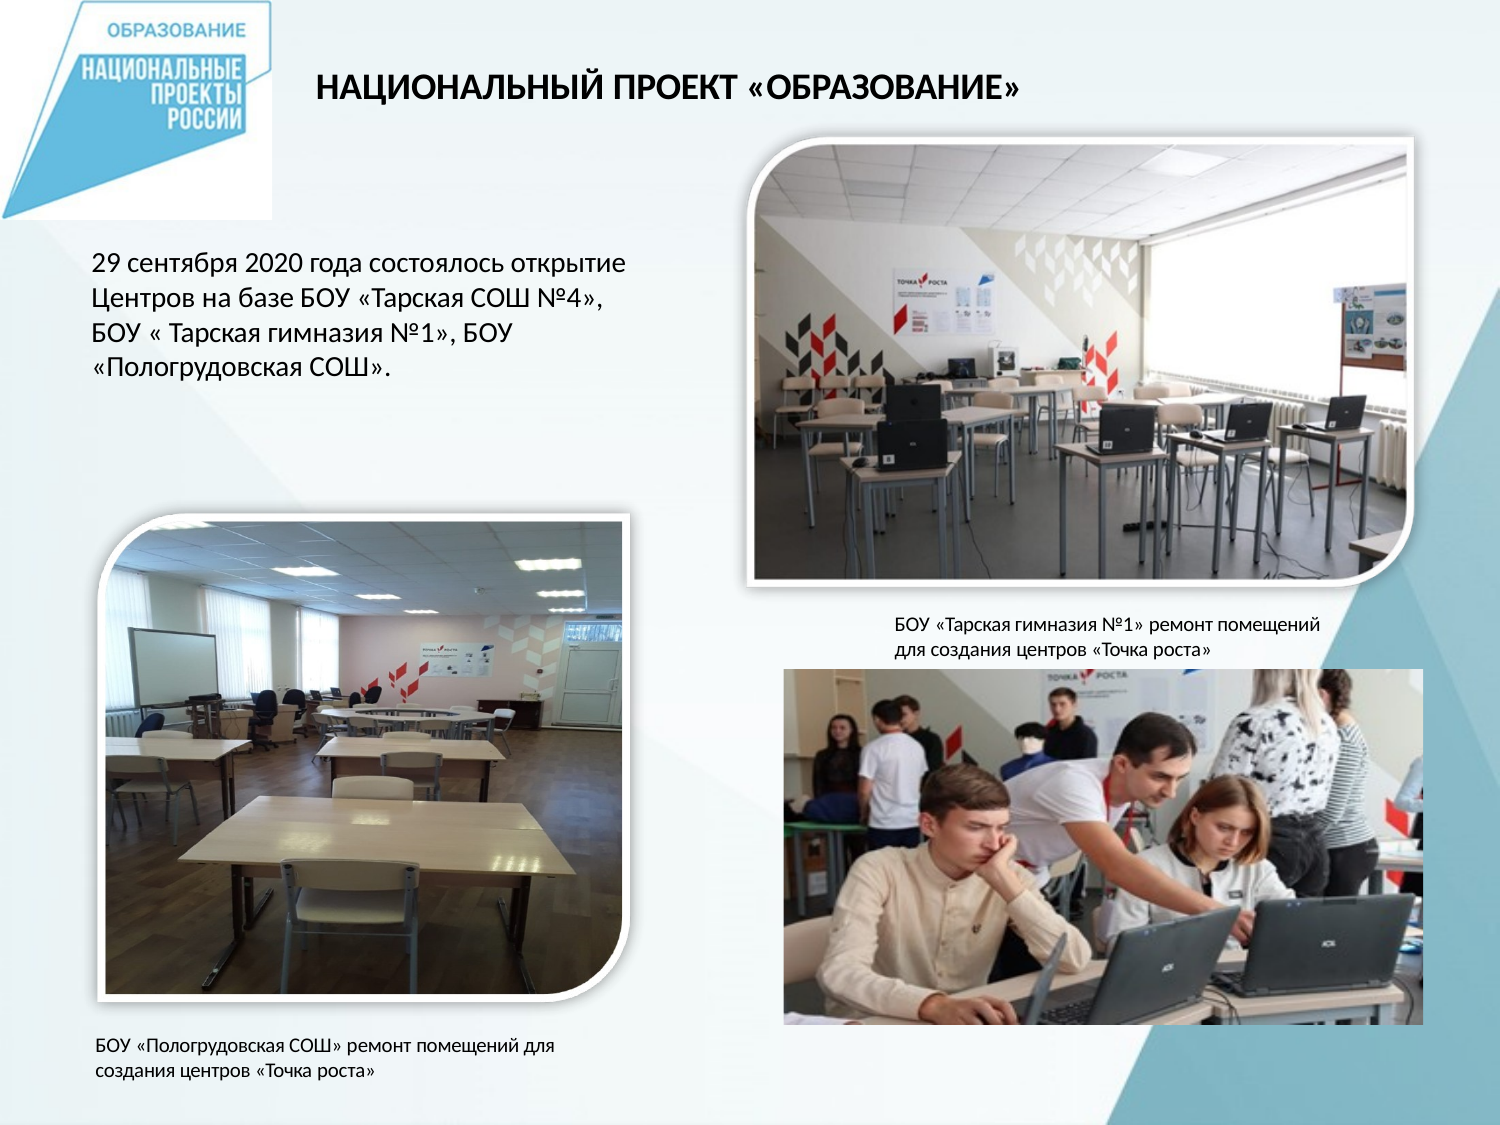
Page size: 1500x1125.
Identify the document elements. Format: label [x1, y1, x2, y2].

text_box [0, 0, 1500, 1125]
text_box [75, 491, 1424, 1025]
